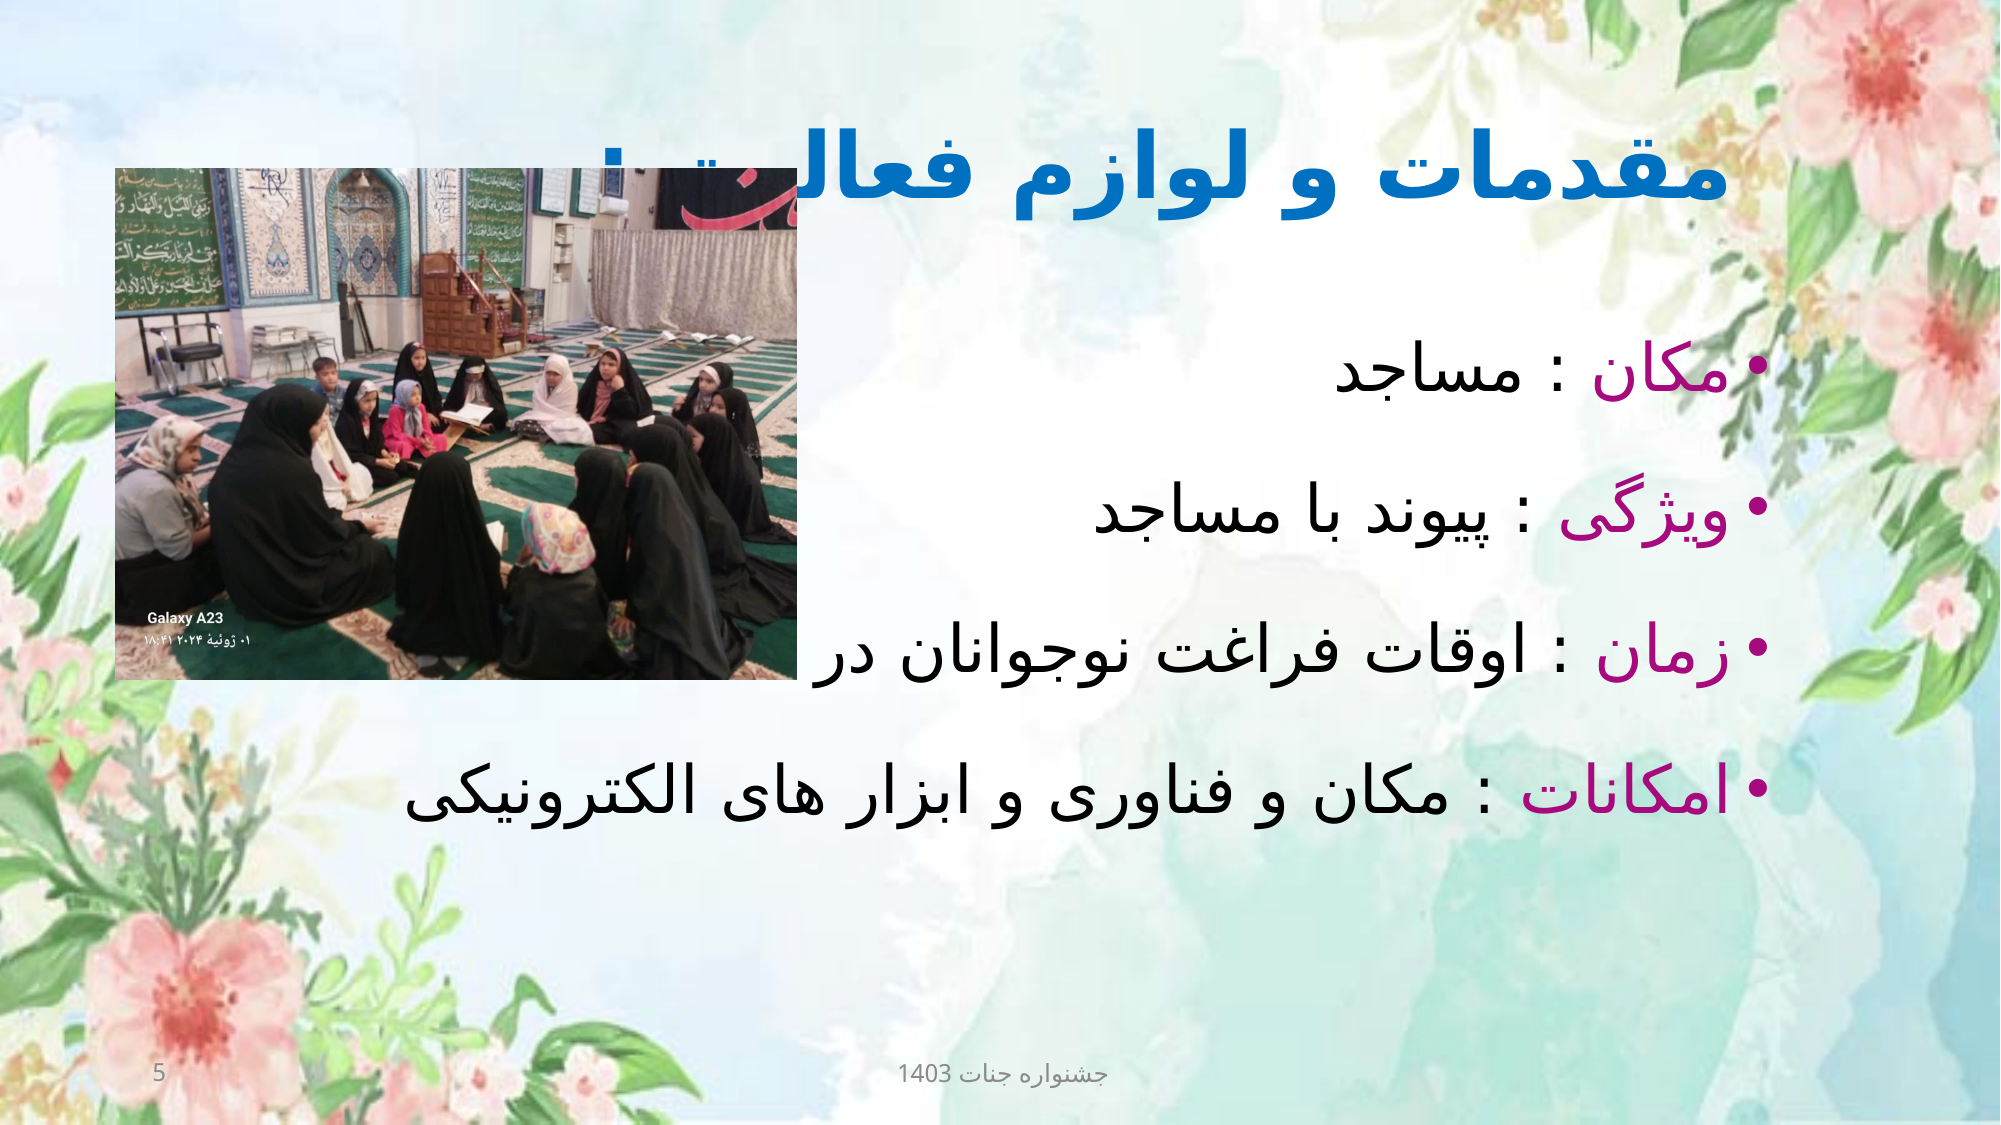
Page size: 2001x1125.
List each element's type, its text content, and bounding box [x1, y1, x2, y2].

text_box مقدمات و لوازم فعالیت : [149, 59, 1750, 277]
text_box مکان : مساجد ویژگی : پیوند با مساجد زمان : اوقات فراغت نوجوانان در هفته امکانات : مکان و فناوری و ابزار های الکترونیکی [295, 277, 1785, 1015]
text_box جشنواره جنات 1403 [662, 1042, 1338, 1103]
text_box 3 [137, 1042, 588, 1103]
picture [115, 168, 797, 680]
